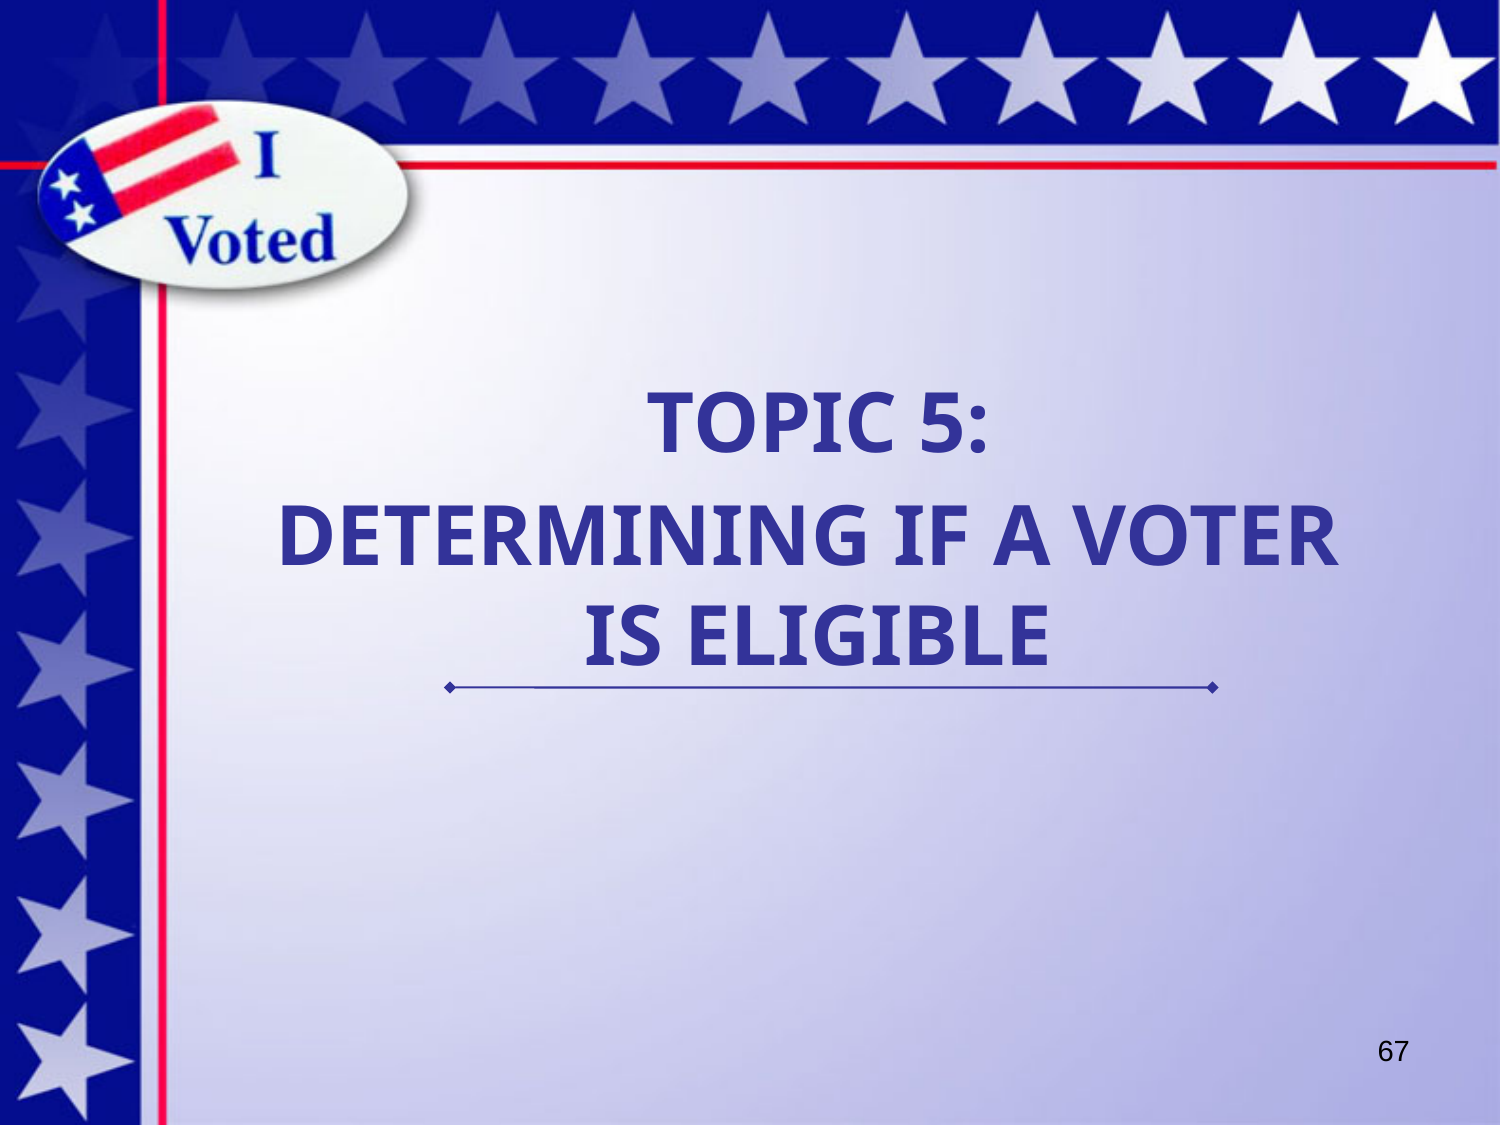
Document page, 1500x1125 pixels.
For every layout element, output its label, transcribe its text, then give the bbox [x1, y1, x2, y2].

picture [0, 0, 1500, 1125]
title TOPIC 5: [174, 374, 1463, 463]
slide_number 67 [1074, 1024, 1426, 1103]
text_box DETERMINING IF A VOTER IS ELIGIBLE [174, 474, 1463, 690]
text_box [443, 681, 1219, 694]
